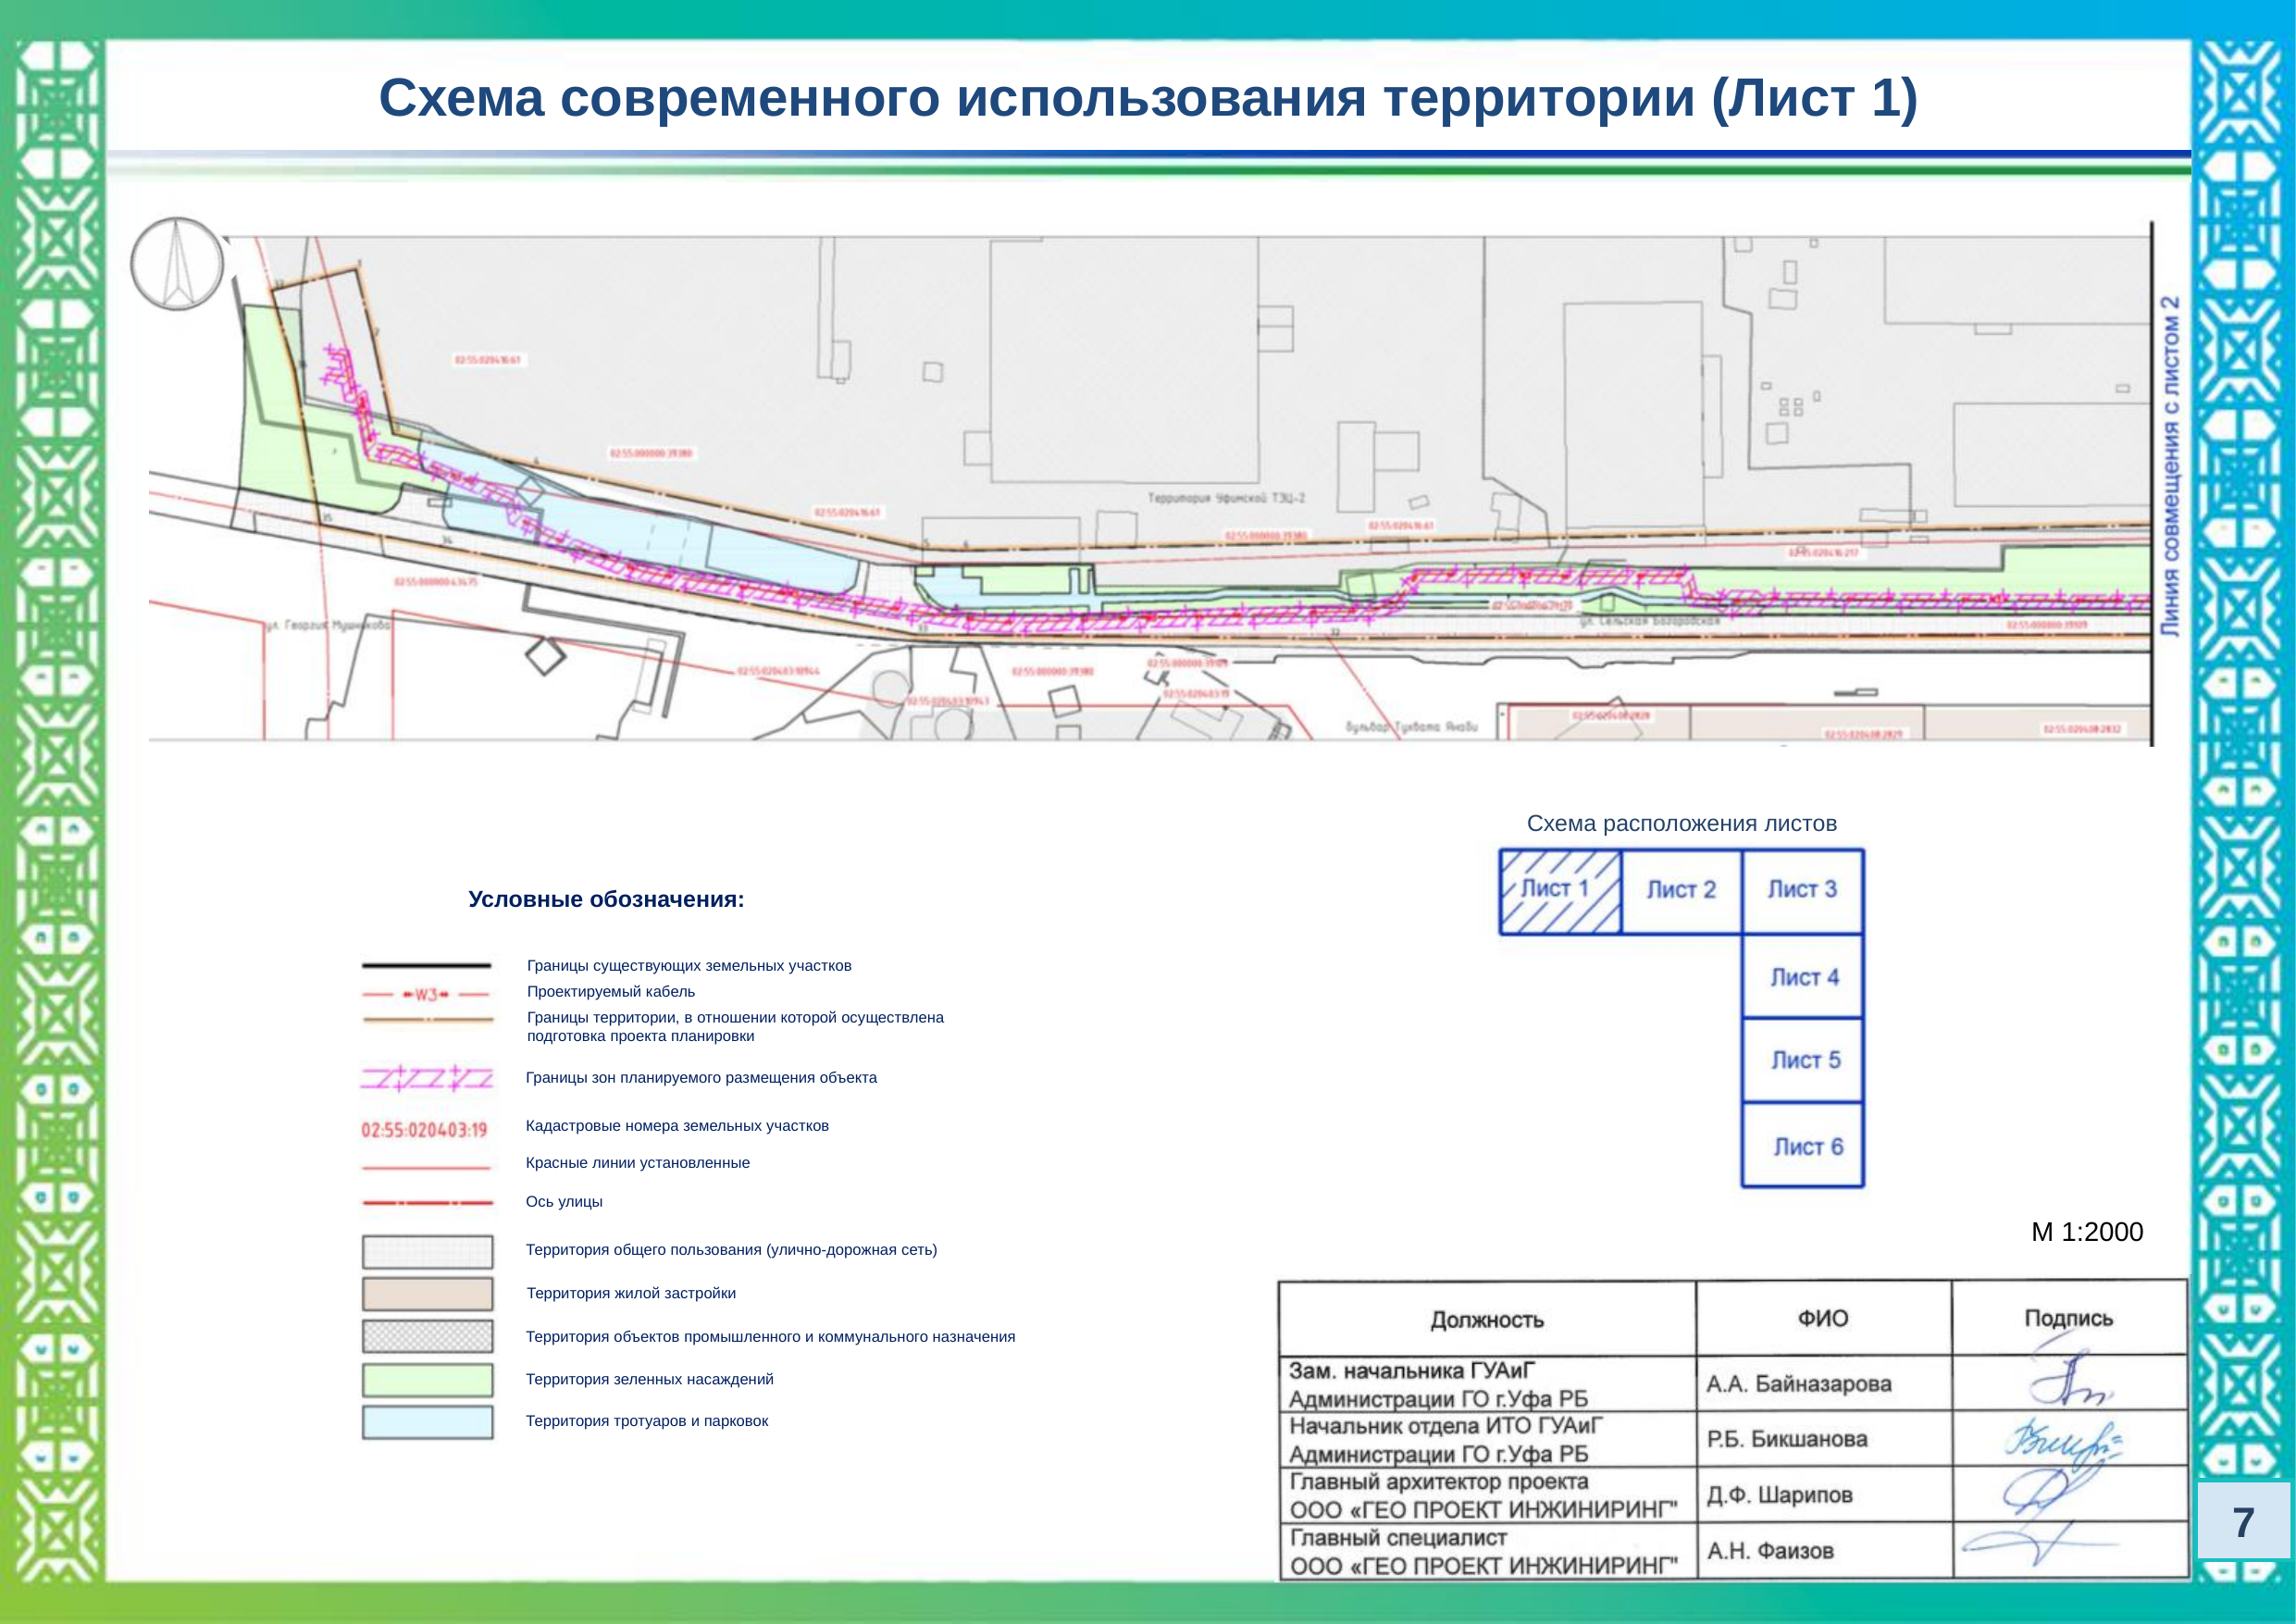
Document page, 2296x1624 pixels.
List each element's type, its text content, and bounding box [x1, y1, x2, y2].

text_box Условные обозначения: [437, 876, 777, 919]
text_box Территория общего пользования (улично-дорожная сеть) [528, 1233, 1086, 1266]
text_box Границы территории, в отношении которой осуществлена подготовка проекта планировки [514, 1000, 972, 1051]
text_box Территория тротуаров и парковок [528, 1404, 1086, 1437]
picture [0, 0, 2296, 1624]
text_box Границы зон планируемого размещения объекта [526, 1060, 987, 1093]
text_box М 1:2000 [2017, 1208, 2176, 1254]
text_box Схема расположения листов [1513, 801, 1853, 839]
picture [2284, 407, 2289, 418]
text_box Территория зеленных насаждений [526, 1362, 1086, 1395]
picture [2279, 293, 2285, 301]
text_box Границы существующих земельных участков [529, 948, 972, 974]
text_box Территория жилой застройки [528, 1276, 1086, 1308]
text_box Ось улицы [528, 1184, 987, 1218]
text_box Проектируемый кабель [529, 974, 972, 1000]
text_box Красные линии установленные [528, 1146, 987, 1179]
text_box Территория объектов промышленного и коммунального назначения [528, 1320, 1086, 1352]
text_box Схема современного использования территории (Лист 1) [90, 51, 2210, 138]
text_box Кадастровые номера земельных участков [528, 1109, 987, 1142]
text_box 7 [2197, 1478, 2295, 1562]
